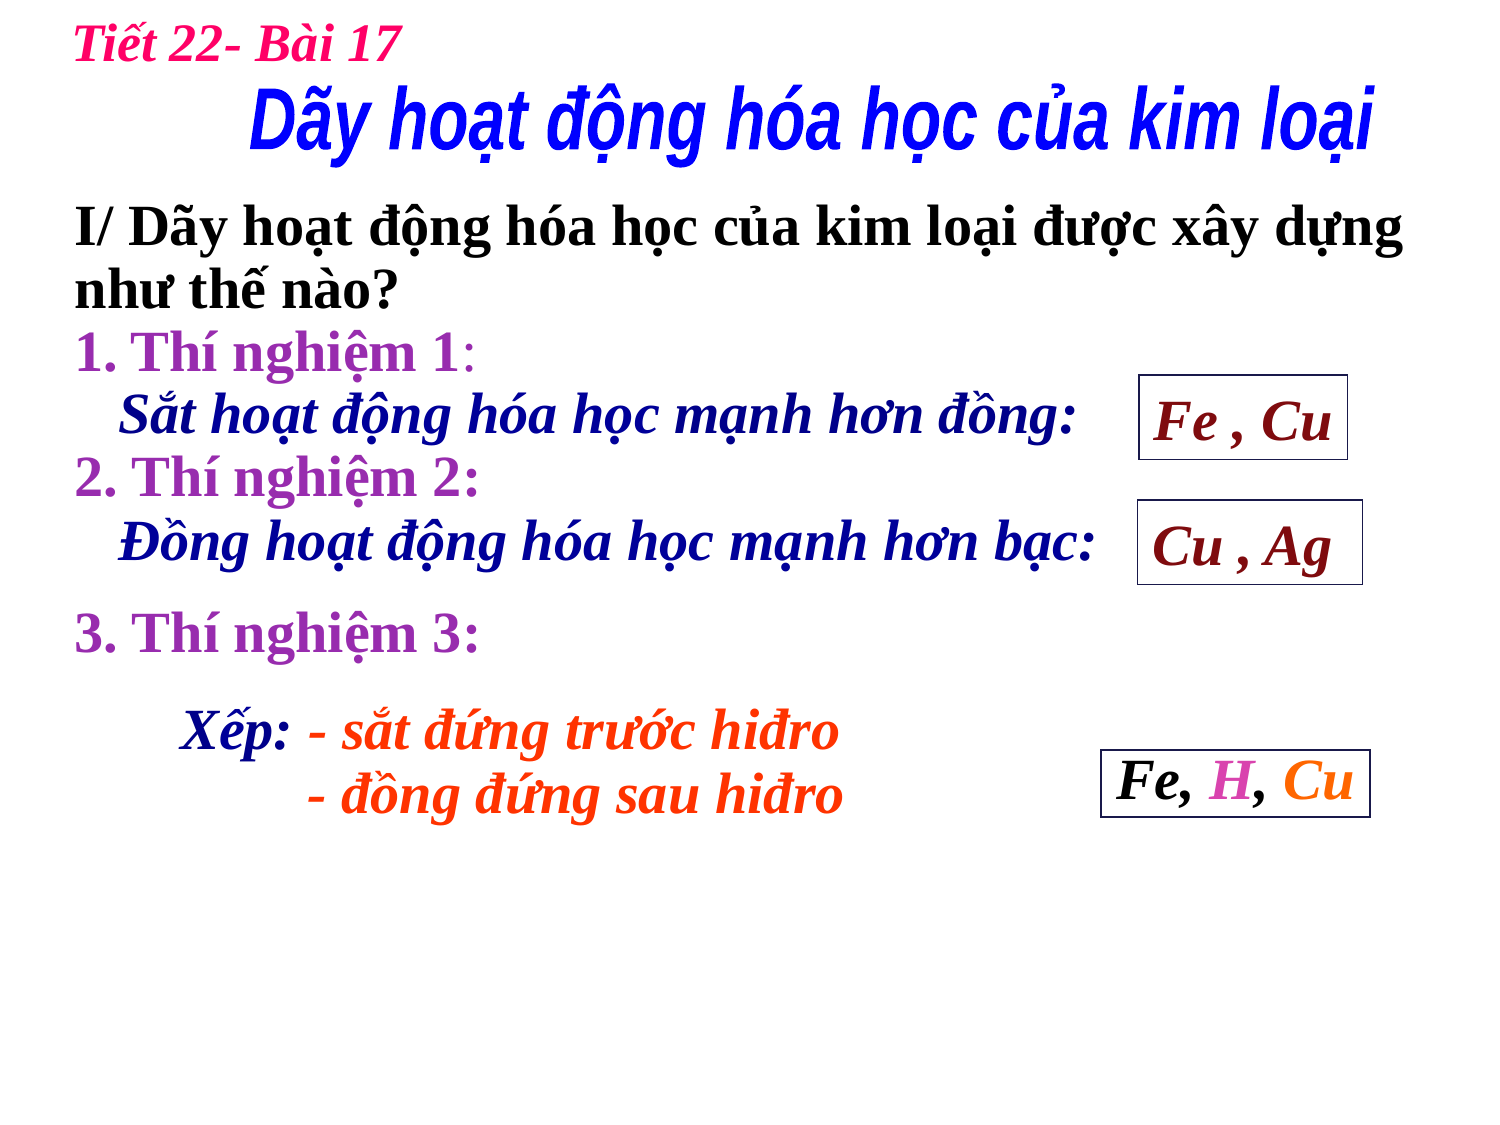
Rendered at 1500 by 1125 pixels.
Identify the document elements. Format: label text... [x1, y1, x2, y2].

text_box Xếp: - sắt đứng trước hiđro - đồng đứng sau hiđro [74, 699, 888, 832]
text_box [37, 0, 1375, 168]
text_box I/ Dãy hoạt động hóa học của kim loại được xây dựng như thế nào? Thí nghiệm 1: Sắt hoạt động hóa học mạnh hơn đồng: 2. Thí nghiệm 2: Đồng hoạt động hóa học mạnh hơn bạc: 3. Thí nghiệm 3: [59, 187, 1425, 672]
text_box Cu , Ag [1137, 500, 1363, 585]
text_box Fe , Cu [1138, 375, 1348, 460]
text_box Fe, H, Cu [1101, 749, 1371, 818]
